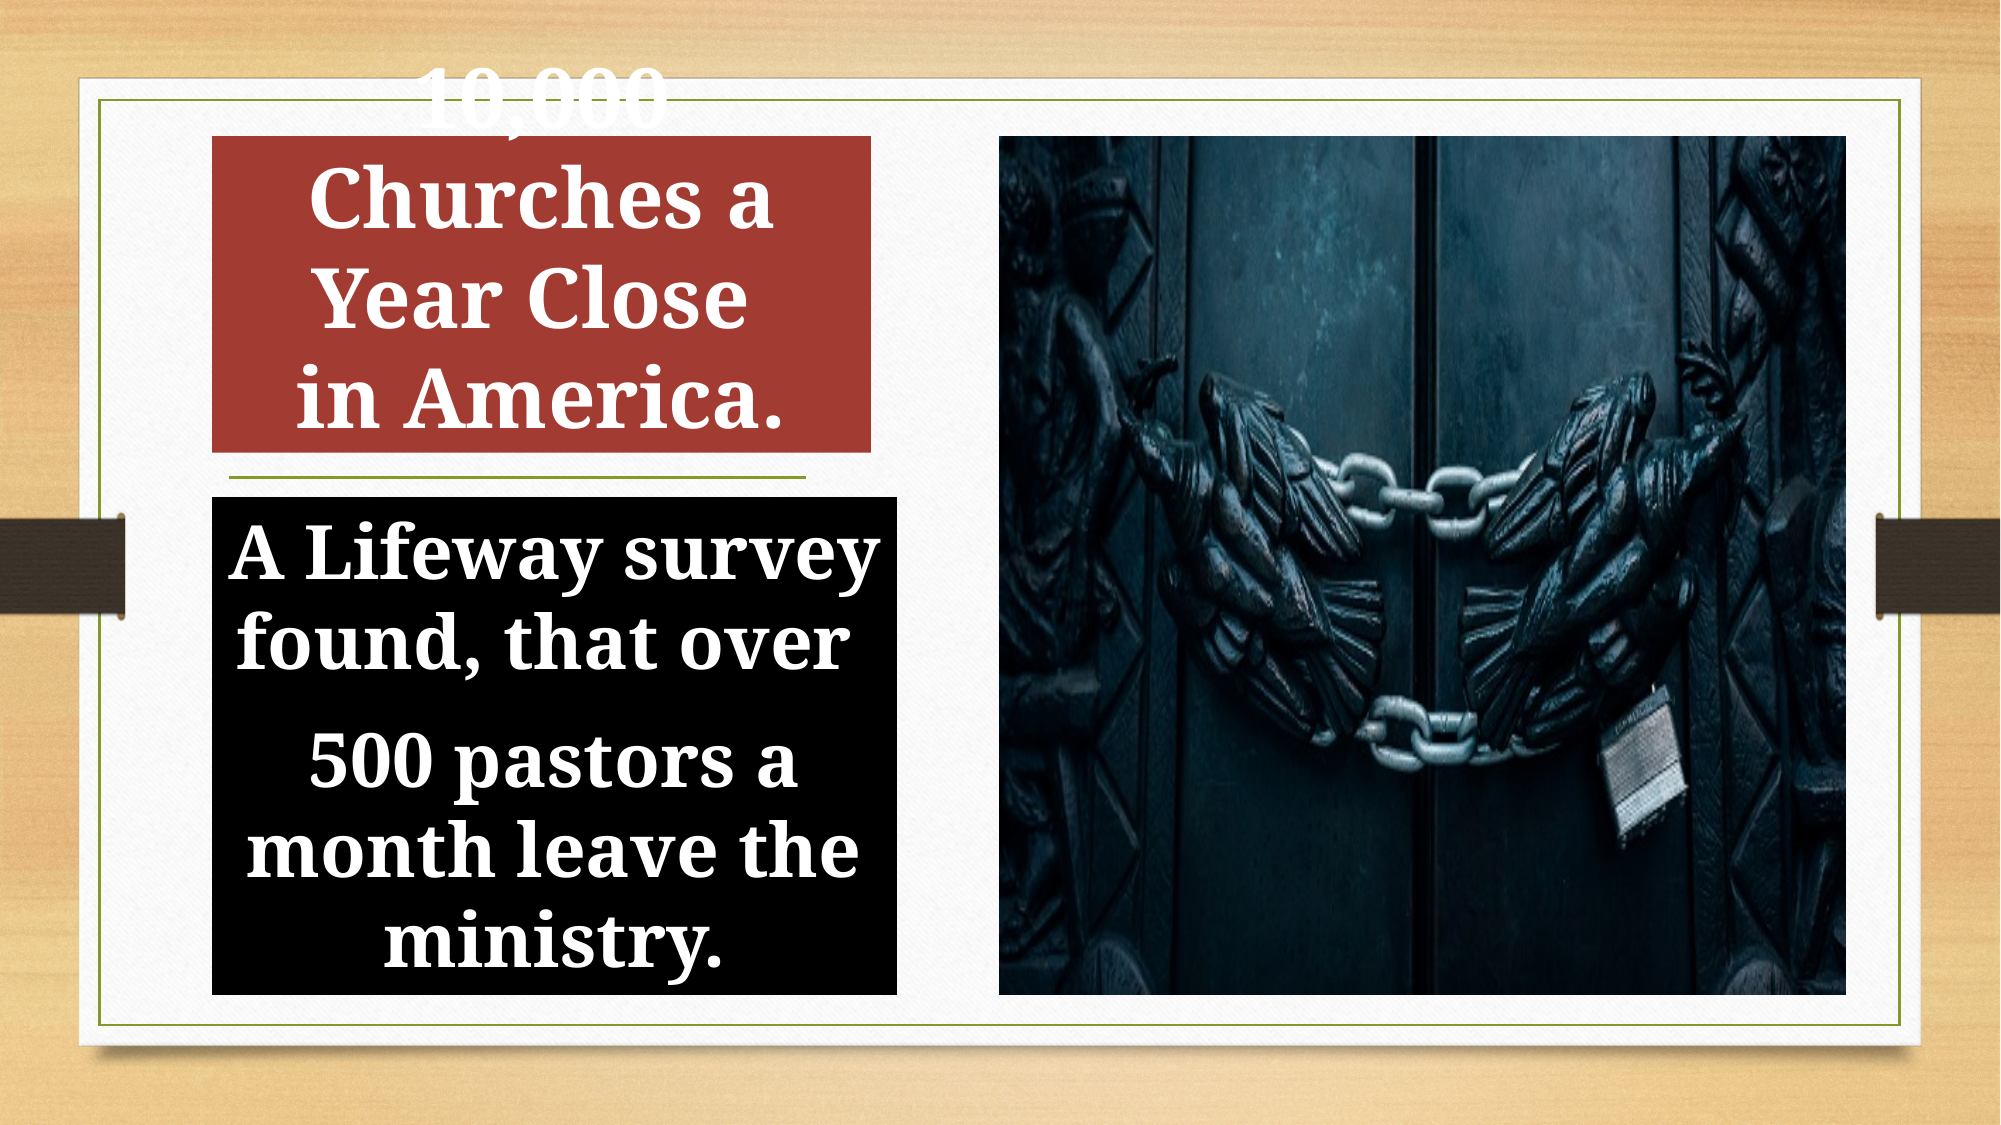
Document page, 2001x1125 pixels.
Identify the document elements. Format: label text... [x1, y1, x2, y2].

title 10,000 Churches a Year Close in America. [212, 136, 871, 453]
list A Lifeway survey found, that over 500 pastors a month leave the ministry. [212, 497, 897, 995]
picture [0, 0, 2001, 1125]
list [999, 135, 1846, 996]
